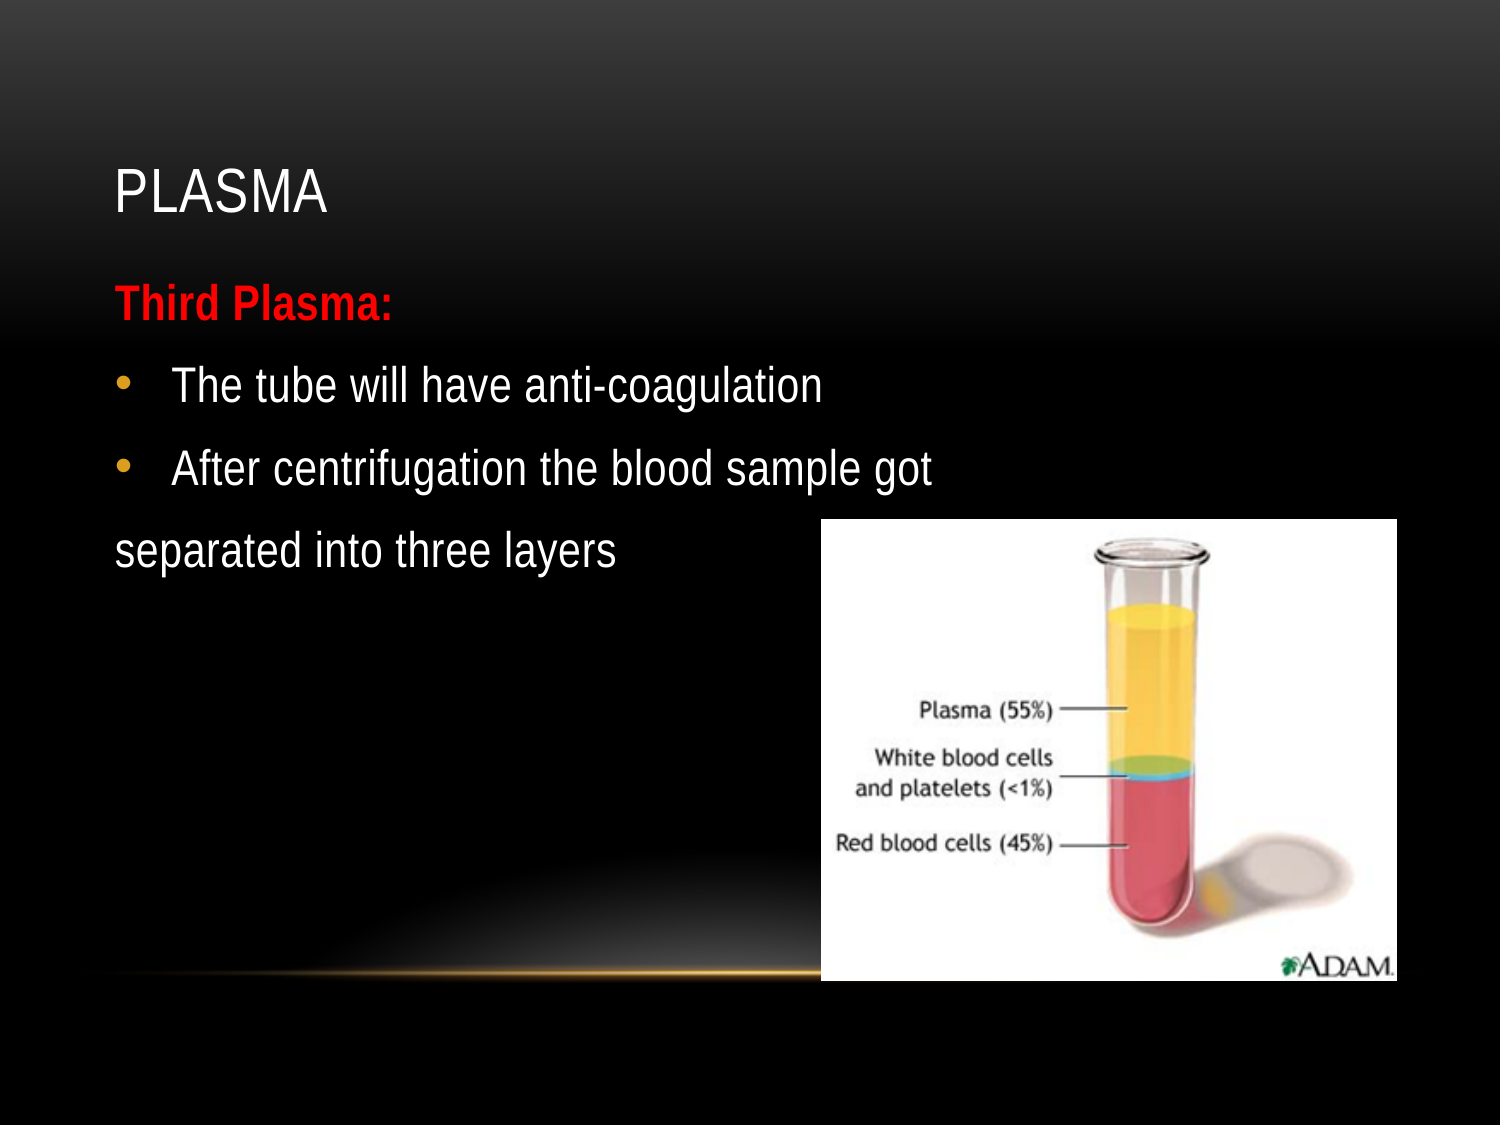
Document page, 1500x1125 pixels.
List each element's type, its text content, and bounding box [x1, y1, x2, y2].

list Third Plasma: The tube will have anti-coagulation After centrifugation the blood sample got separated into three layers [99, 262, 1400, 938]
picture [0, 0, 1500, 1125]
title Plasma [99, 45, 1400, 233]
